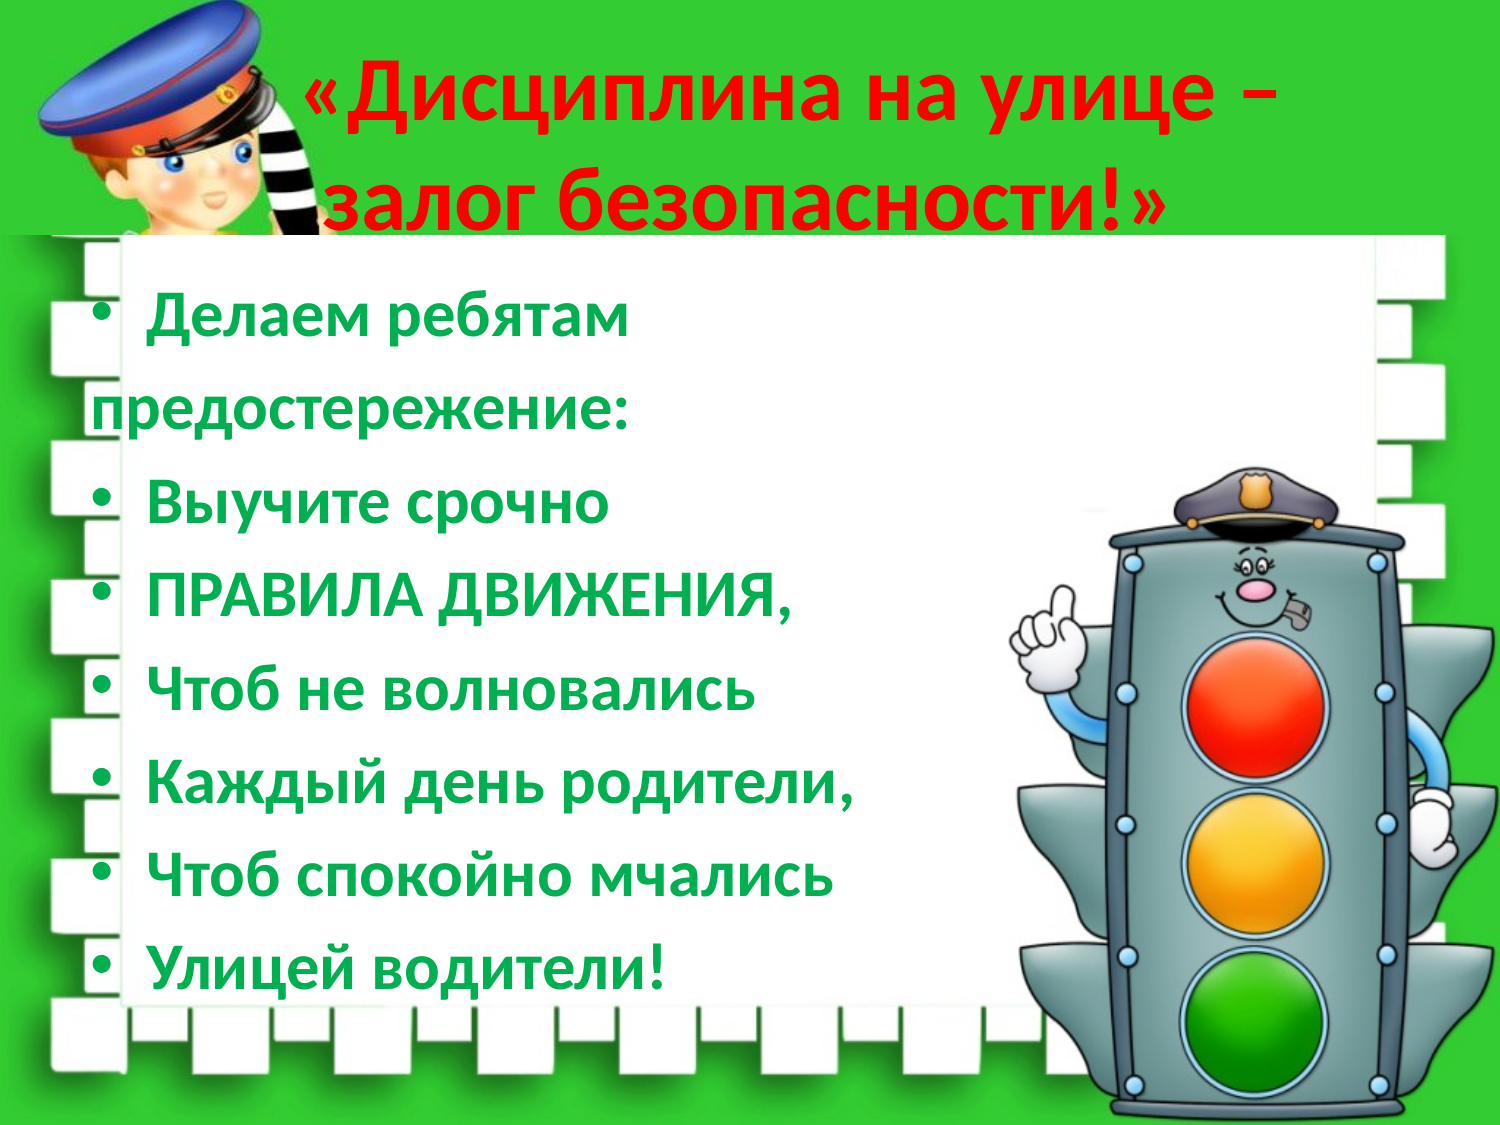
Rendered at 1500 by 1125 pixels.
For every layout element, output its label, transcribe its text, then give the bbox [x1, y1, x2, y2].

list Делаем ребятам предостережение: Выучите срочно ПРАВИЛА ДВИЖЕНИЯ, Чтоб не волновались Каждый день родители, Чтоб спокойно мчались Улицей водители! [74, 262, 1426, 1006]
picture [0, 0, 1500, 1125]
title «Дисциплина на улице – залог безопасности!» [74, 44, 1426, 233]
